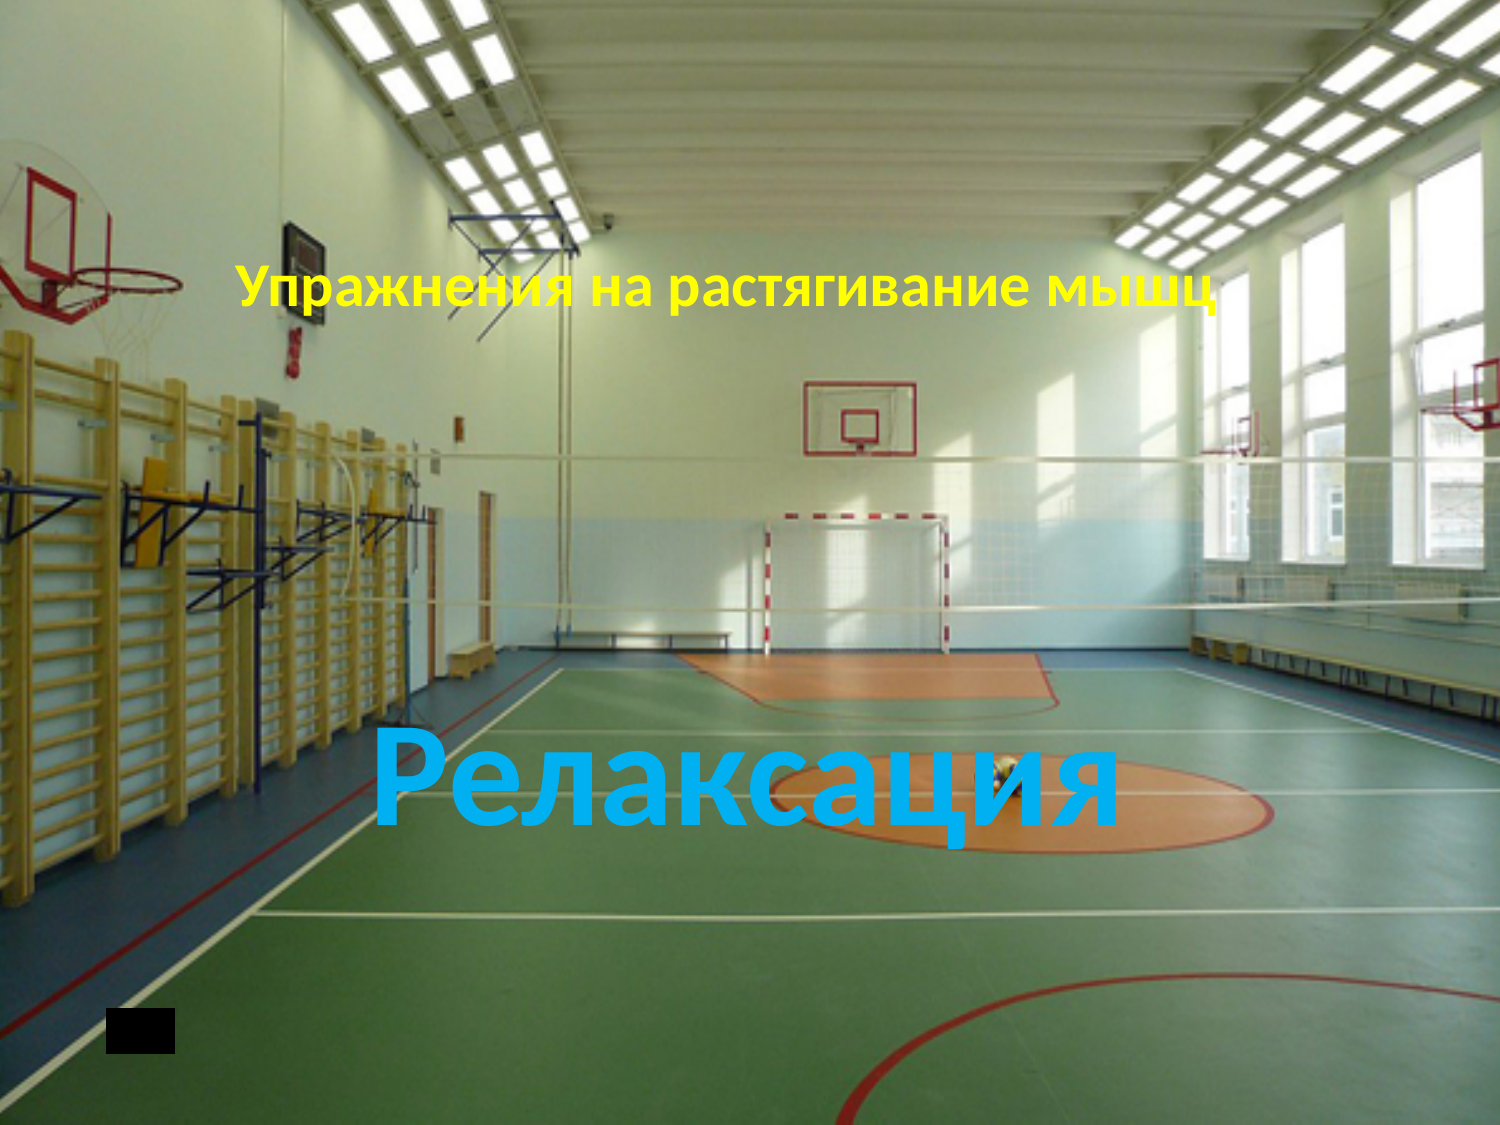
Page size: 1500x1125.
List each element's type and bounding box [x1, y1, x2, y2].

text_box [105, 1007, 177, 1055]
picture [0, 0, 1500, 1125]
